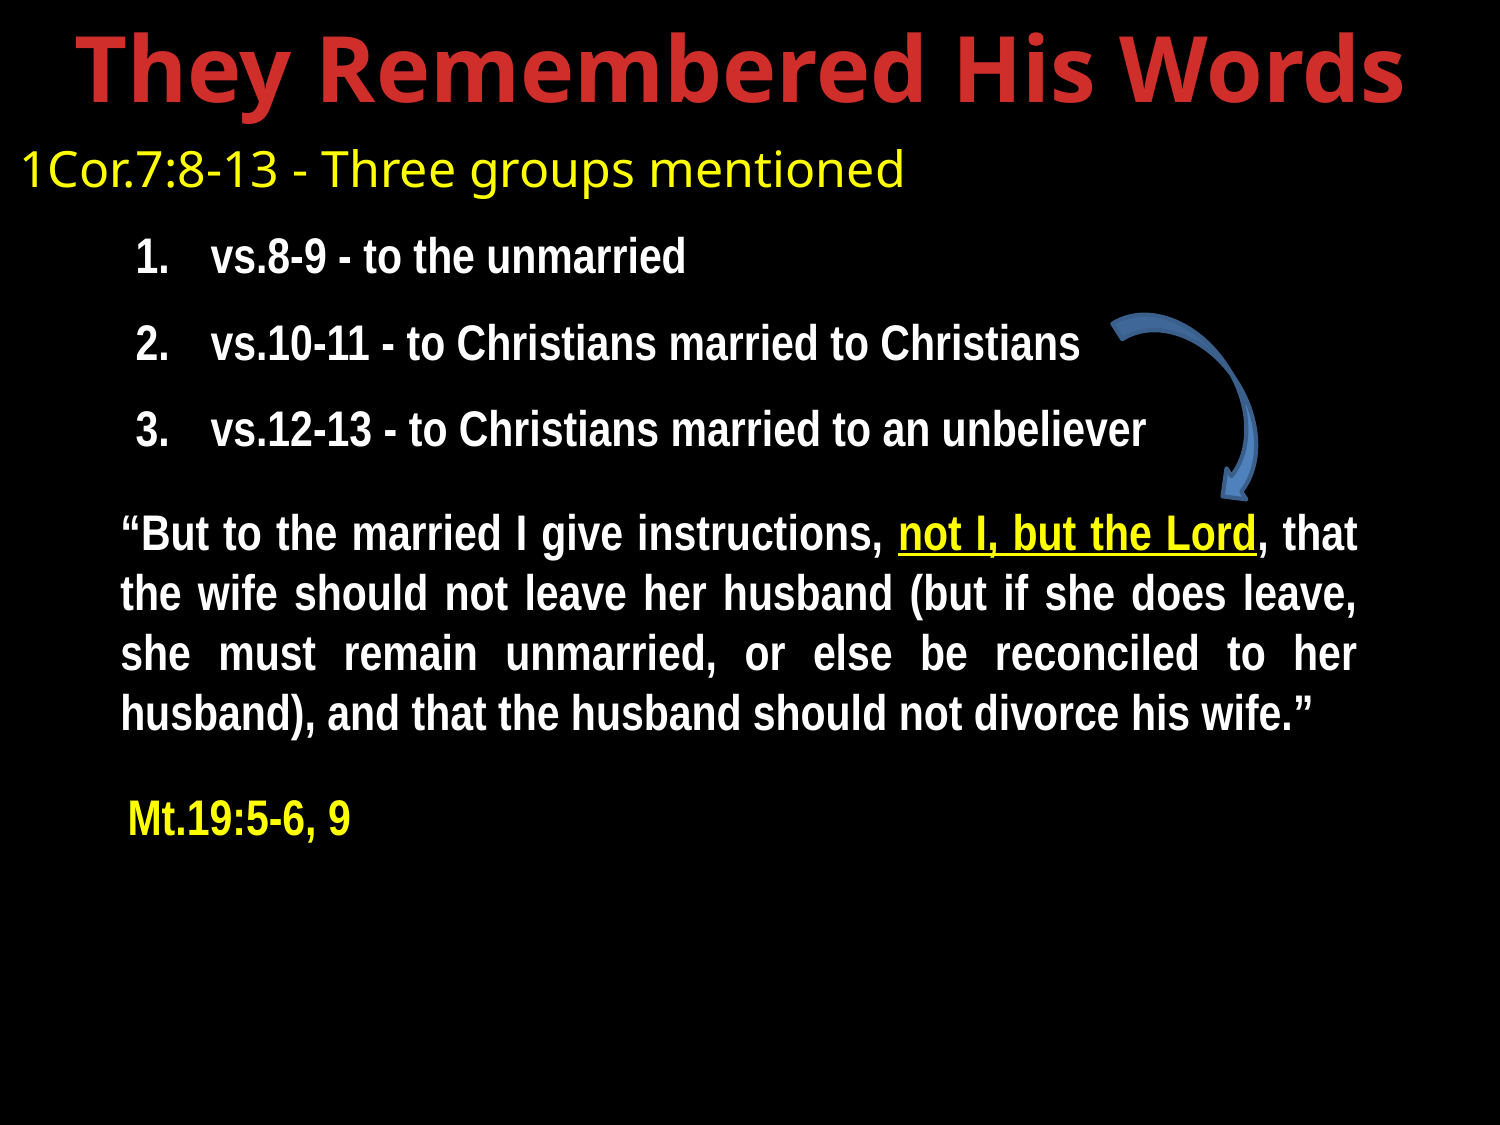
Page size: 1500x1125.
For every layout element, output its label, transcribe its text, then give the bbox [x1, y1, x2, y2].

text_box Mt.19:5-6, 9 [112, 777, 367, 853]
text_box [1110, 312, 1259, 502]
text_box They Remembered His Words [59, 3, 1423, 129]
text_box “But to the married I give instructions, not I, but the Lord, that the wife should not leave her husband (but if she does leave, she must remain unmarried, or else be reconciled to her husband), and that the husband should not divorce his wife.” [105, 492, 1373, 748]
text_box 1Cor.7:8-13 - Three groups mentioned [4, 129, 1250, 205]
text_box vs.8-9 - to the unmarried vs.10-11 - to Christians married to Christians vs.12-13 - to Christians married to an unbeliever [120, 216, 1446, 490]
